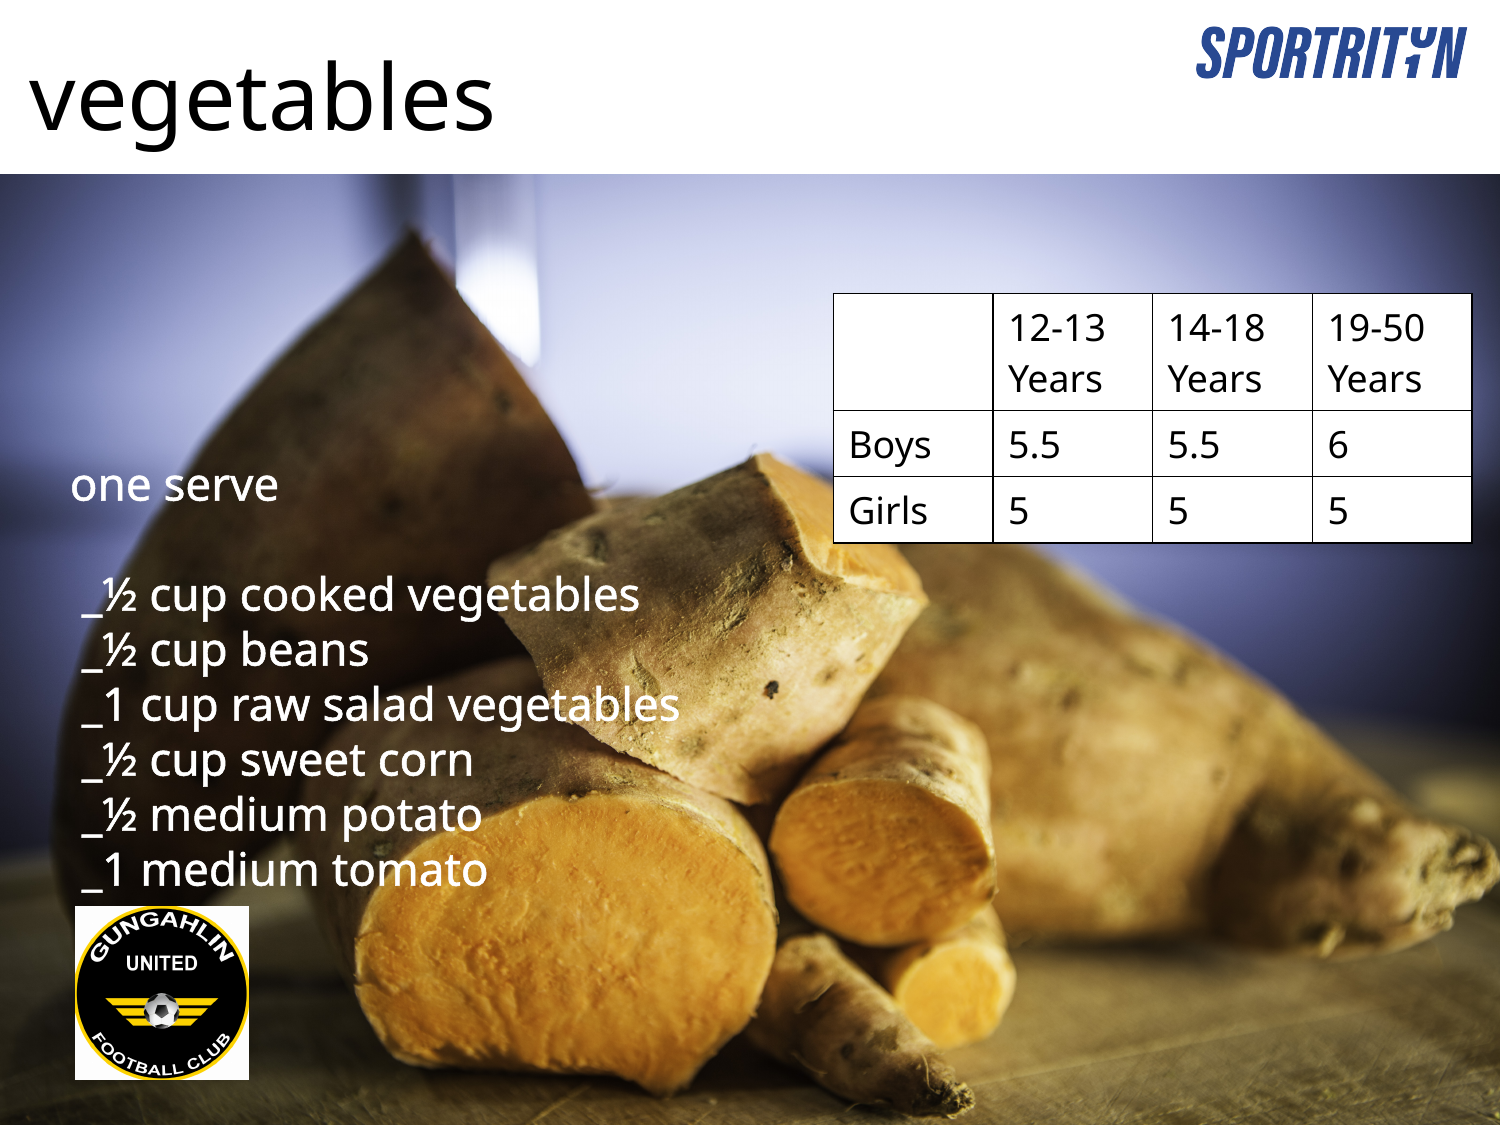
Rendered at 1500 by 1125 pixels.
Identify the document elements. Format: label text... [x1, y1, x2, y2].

title vegetables [0, 0, 629, 174]
picture [1196, 26, 1468, 79]
picture [0, 174, 1500, 1125]
